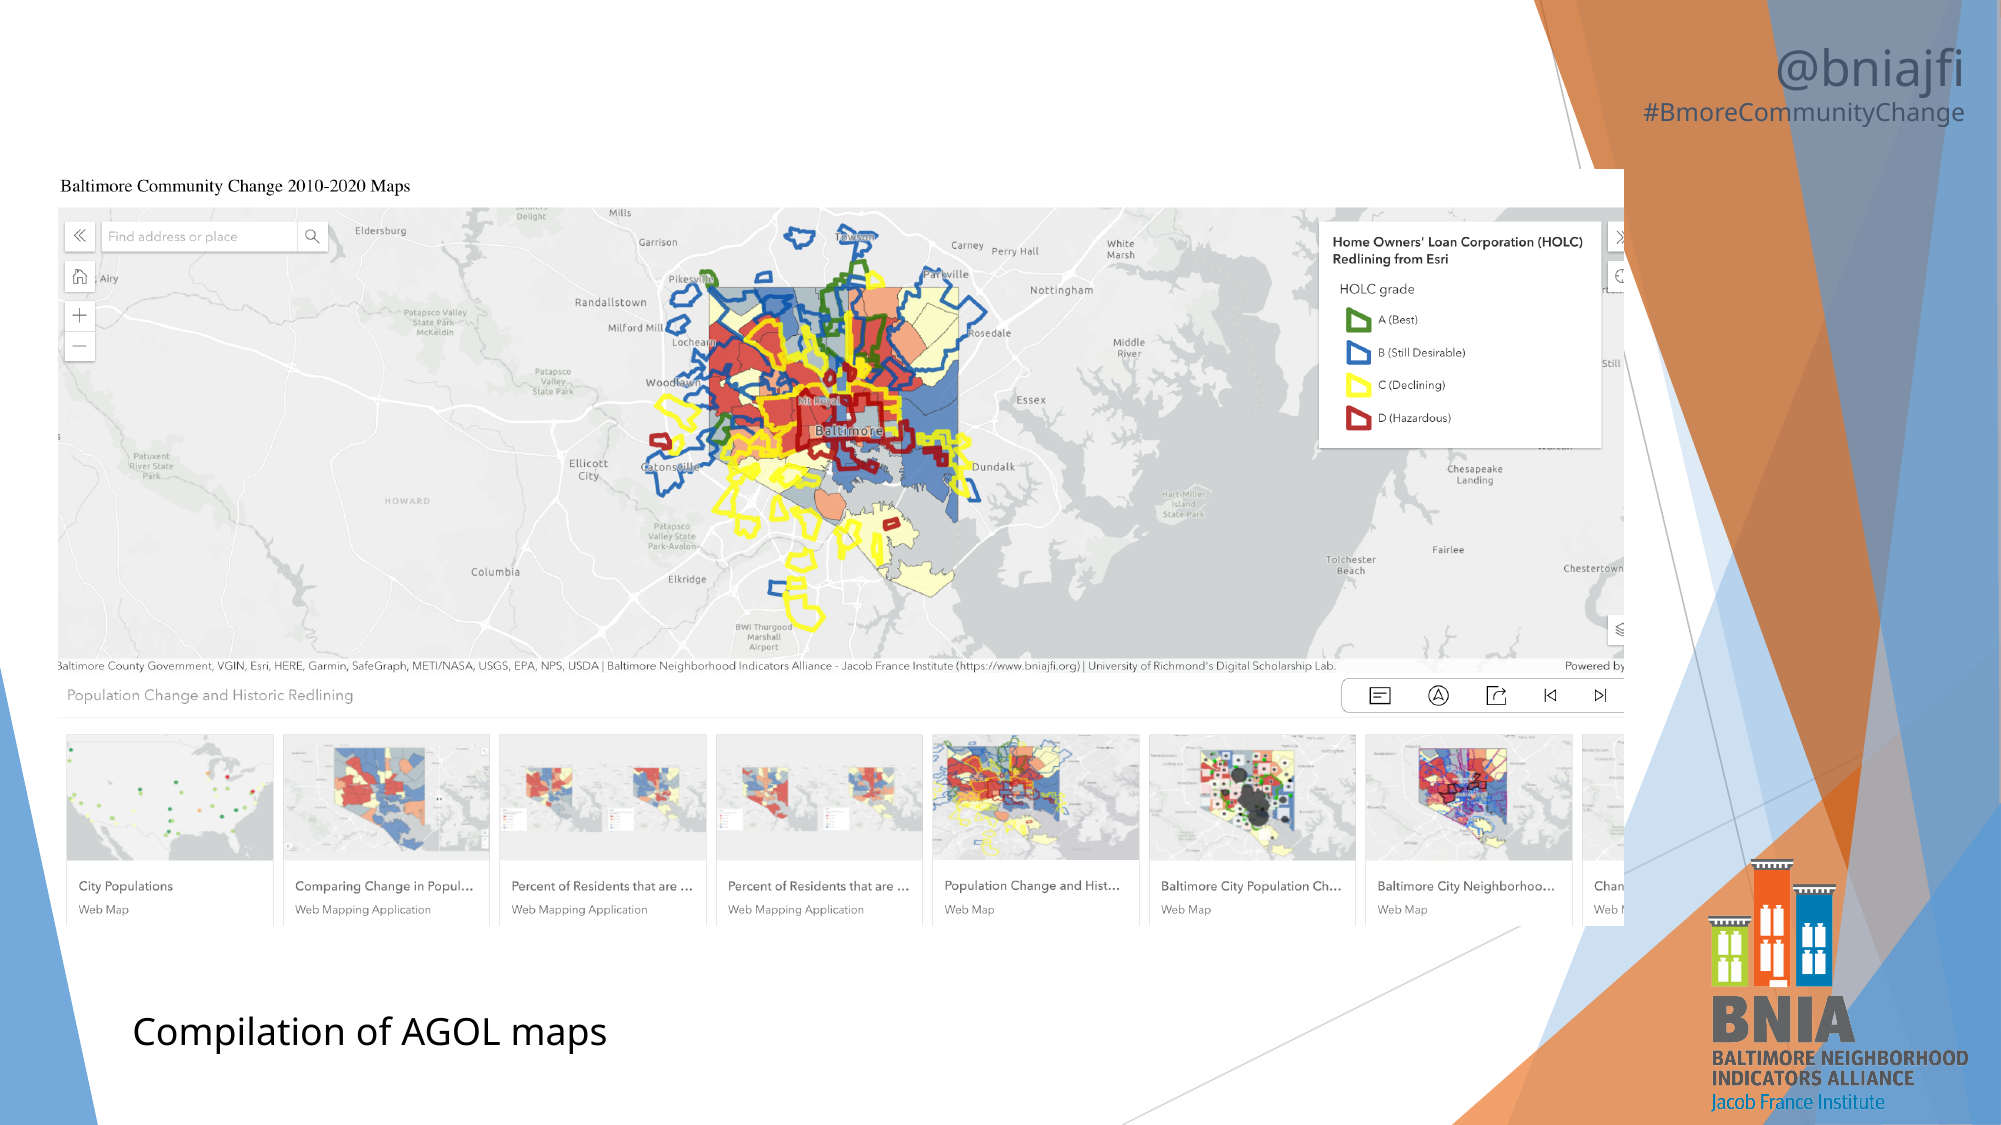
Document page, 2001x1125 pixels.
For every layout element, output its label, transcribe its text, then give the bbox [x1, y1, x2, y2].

picture [1708, 859, 1969, 1113]
text_box Compilation of AGOL maps [117, 1000, 708, 1061]
text_box @bniajfi #BmoreCommunityChange [1605, 28, 1981, 134]
picture [58, 168, 1625, 926]
